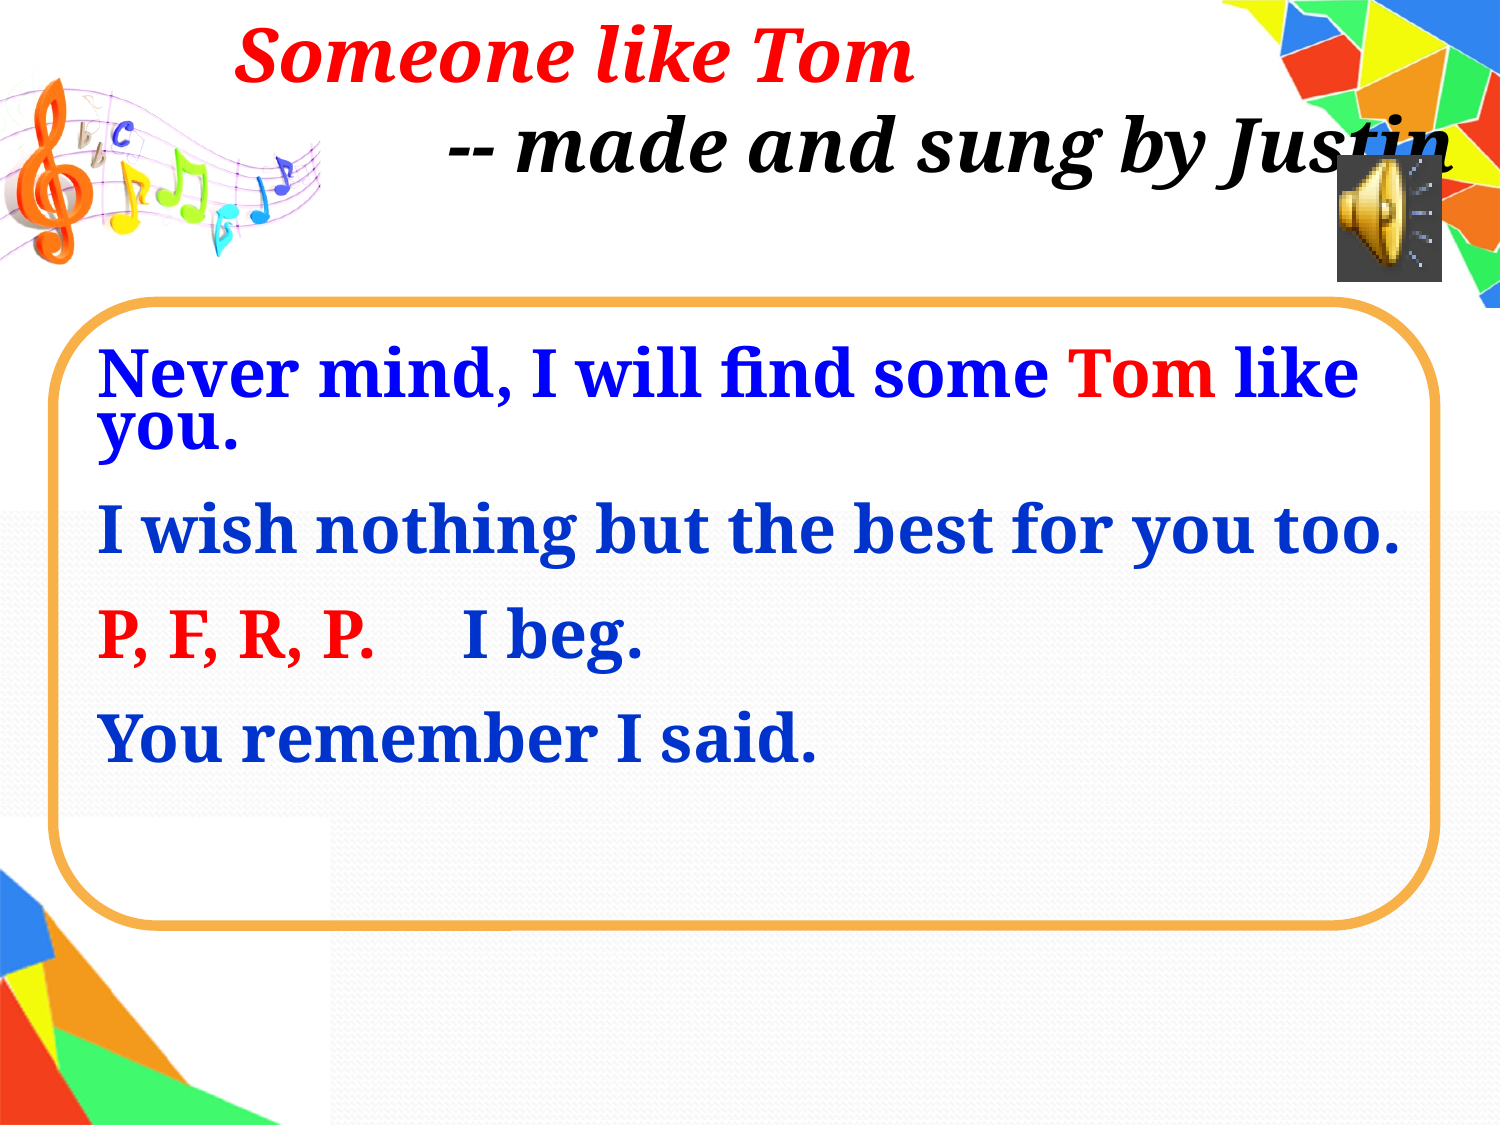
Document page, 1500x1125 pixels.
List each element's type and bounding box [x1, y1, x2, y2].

picture [0, 66, 321, 302]
picture [1335, 154, 1444, 284]
text_box [0, 0, 1500, 1125]
